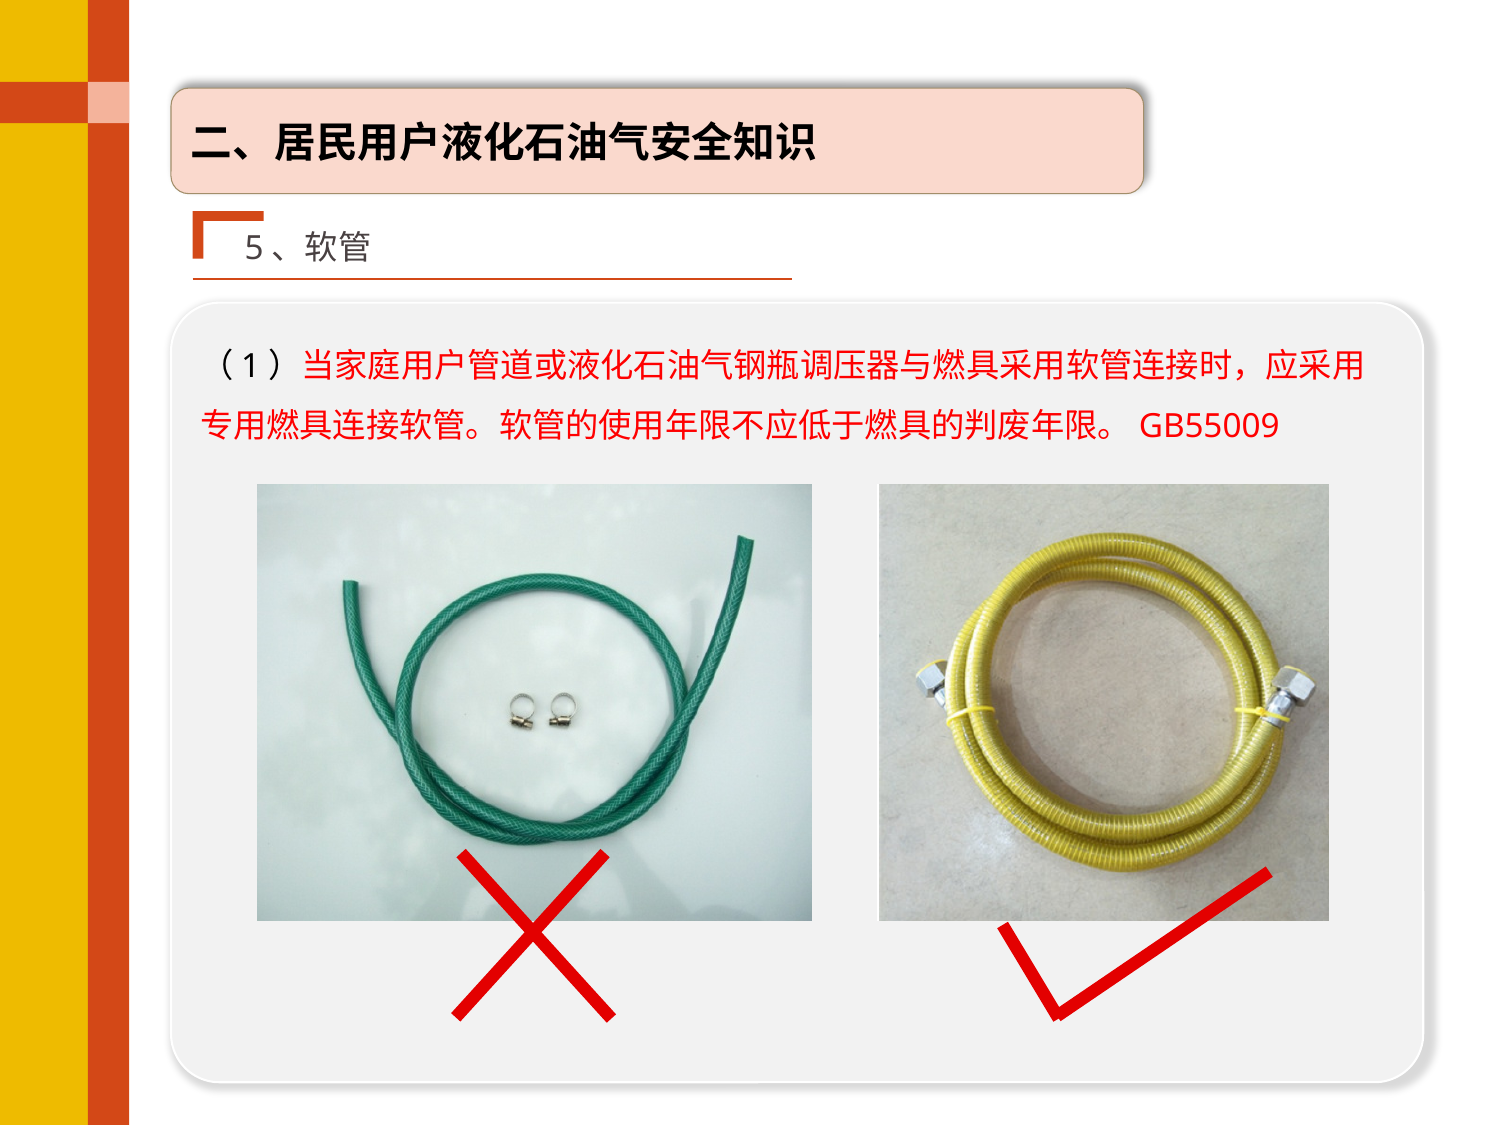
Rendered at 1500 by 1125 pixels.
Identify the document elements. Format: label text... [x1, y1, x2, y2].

text_box 5、软管 [229, 220, 840, 272]
text_box [192, 210, 265, 260]
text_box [455, 852, 612, 1019]
picture [257, 484, 812, 921]
picture [877, 484, 1329, 921]
text_box （1）当家庭用户管道或液化石油气钢瓶调压器与燃具采用软管连接时，应采用专用燃具连接软管。软管的使用年限不应低于燃具的判废年限。GB55009 [171, 302, 1424, 1083]
text_box 二、居民用户液化石油气安全知识 [170, 87, 1145, 195]
